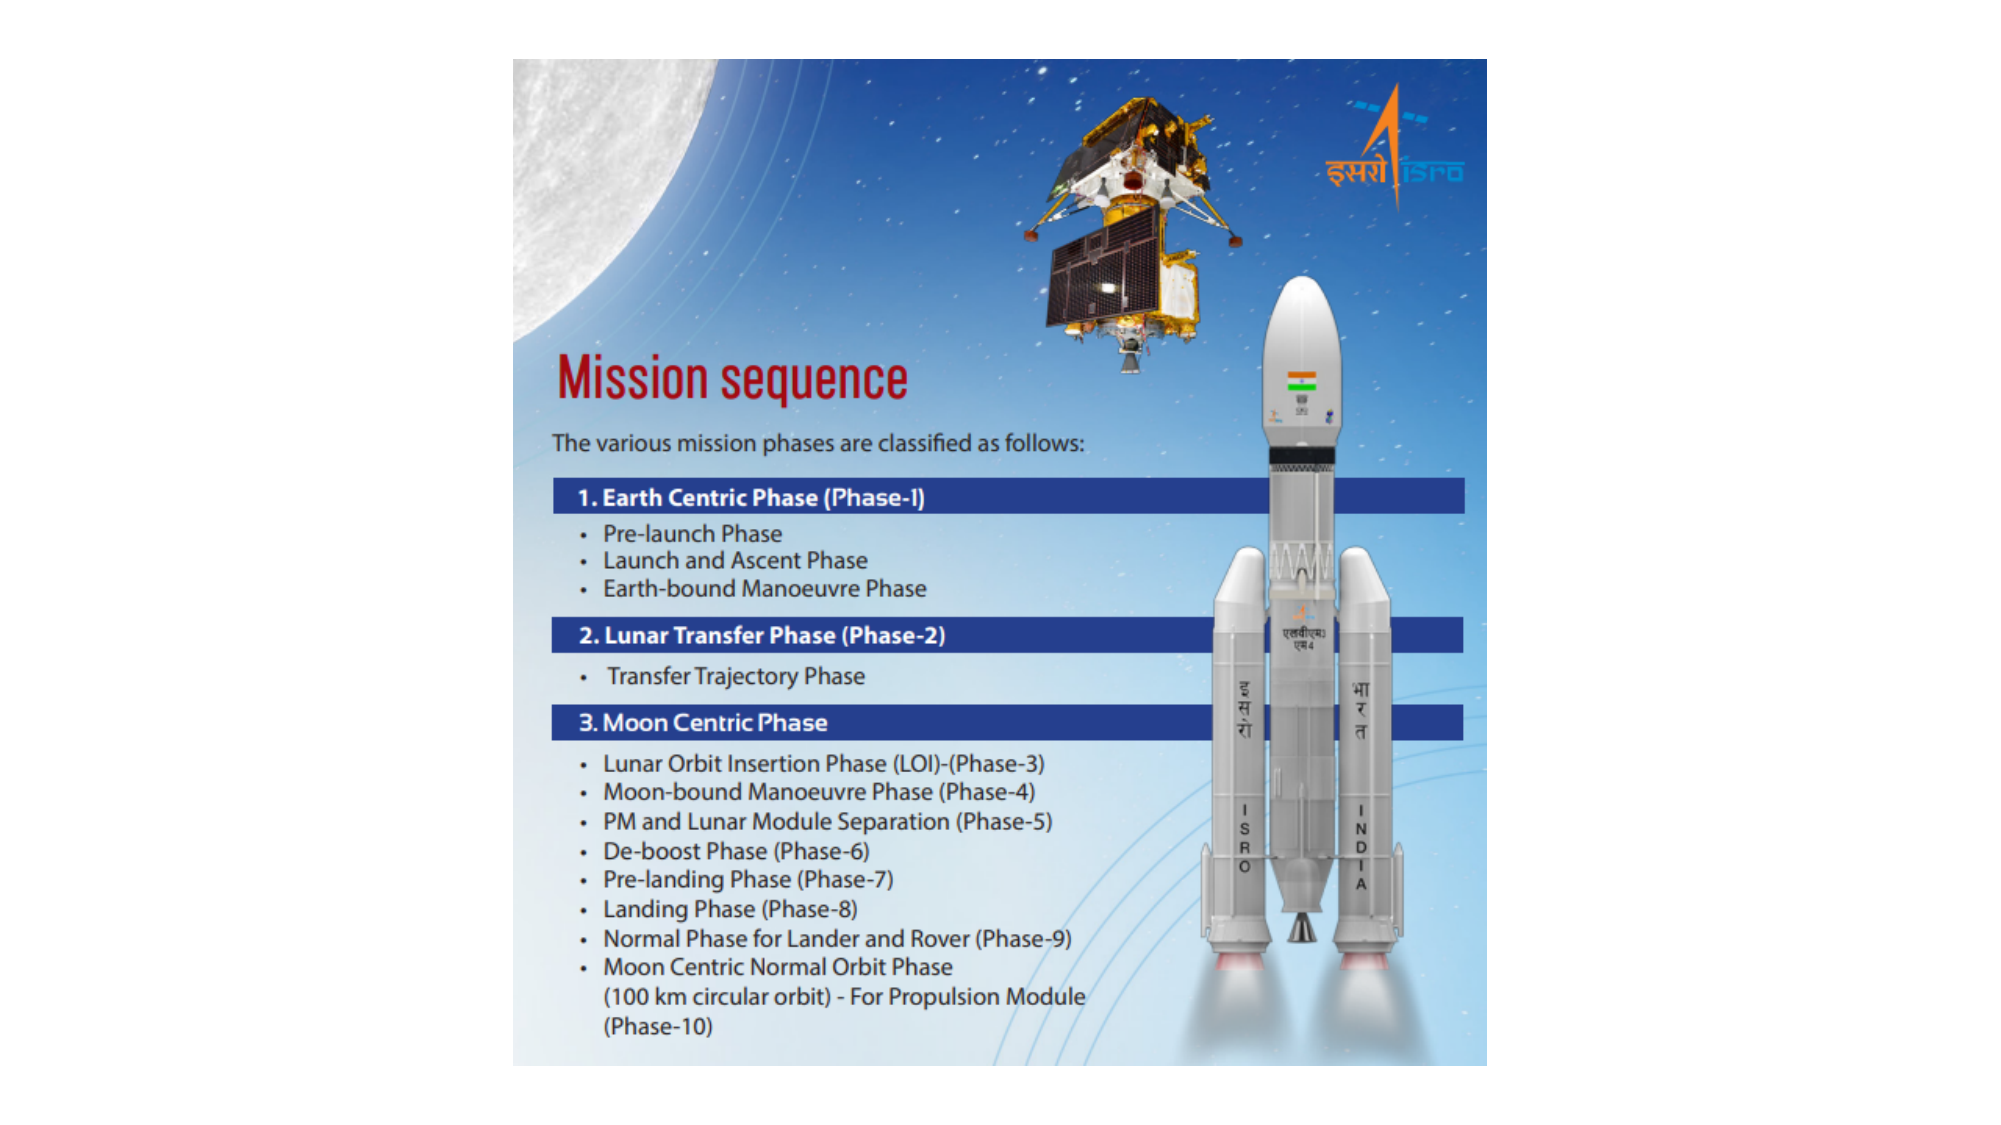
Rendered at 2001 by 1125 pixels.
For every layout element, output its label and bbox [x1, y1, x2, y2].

picture [513, 59, 1487, 1066]
